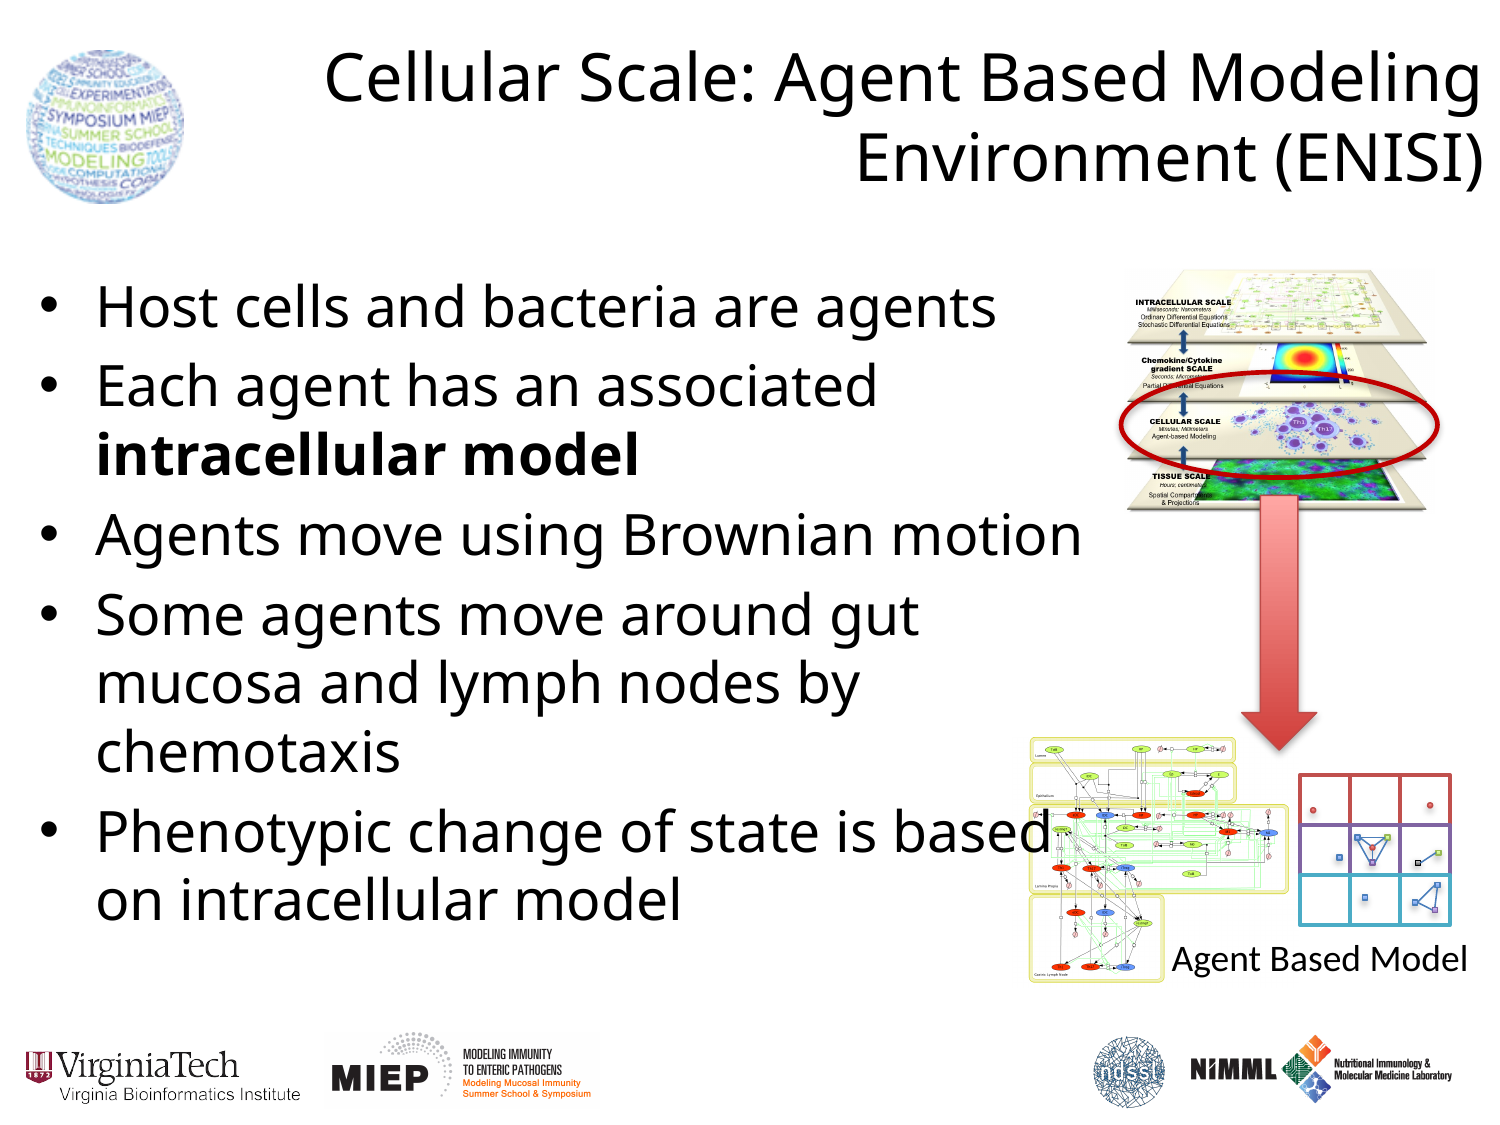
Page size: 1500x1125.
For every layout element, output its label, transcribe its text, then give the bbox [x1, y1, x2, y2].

list Host cells and bacteria are agents Each agent has an associated intracellular model Agents move using Brownian motion Some agents move around gut mucosa and lymph nodes by chemotaxis Phenotypic change of state is based on intracellular model [24, 262, 1109, 1005]
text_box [1299, 774, 1451, 926]
picture [324, 1032, 600, 1109]
picture [1124, 268, 1435, 514]
title Cellular Scale: Agent Based Modeling Environment (ENISI) [268, 0, 1500, 231]
picture [26, 50, 184, 204]
picture [1187, 1033, 1456, 1105]
picture [1012, 737, 1300, 988]
picture [1091, 1034, 1168, 1110]
text_box [1241, 522, 1318, 735]
text_box Agent Based Model [1304, 926, 1500, 987]
picture [26, 1050, 300, 1104]
